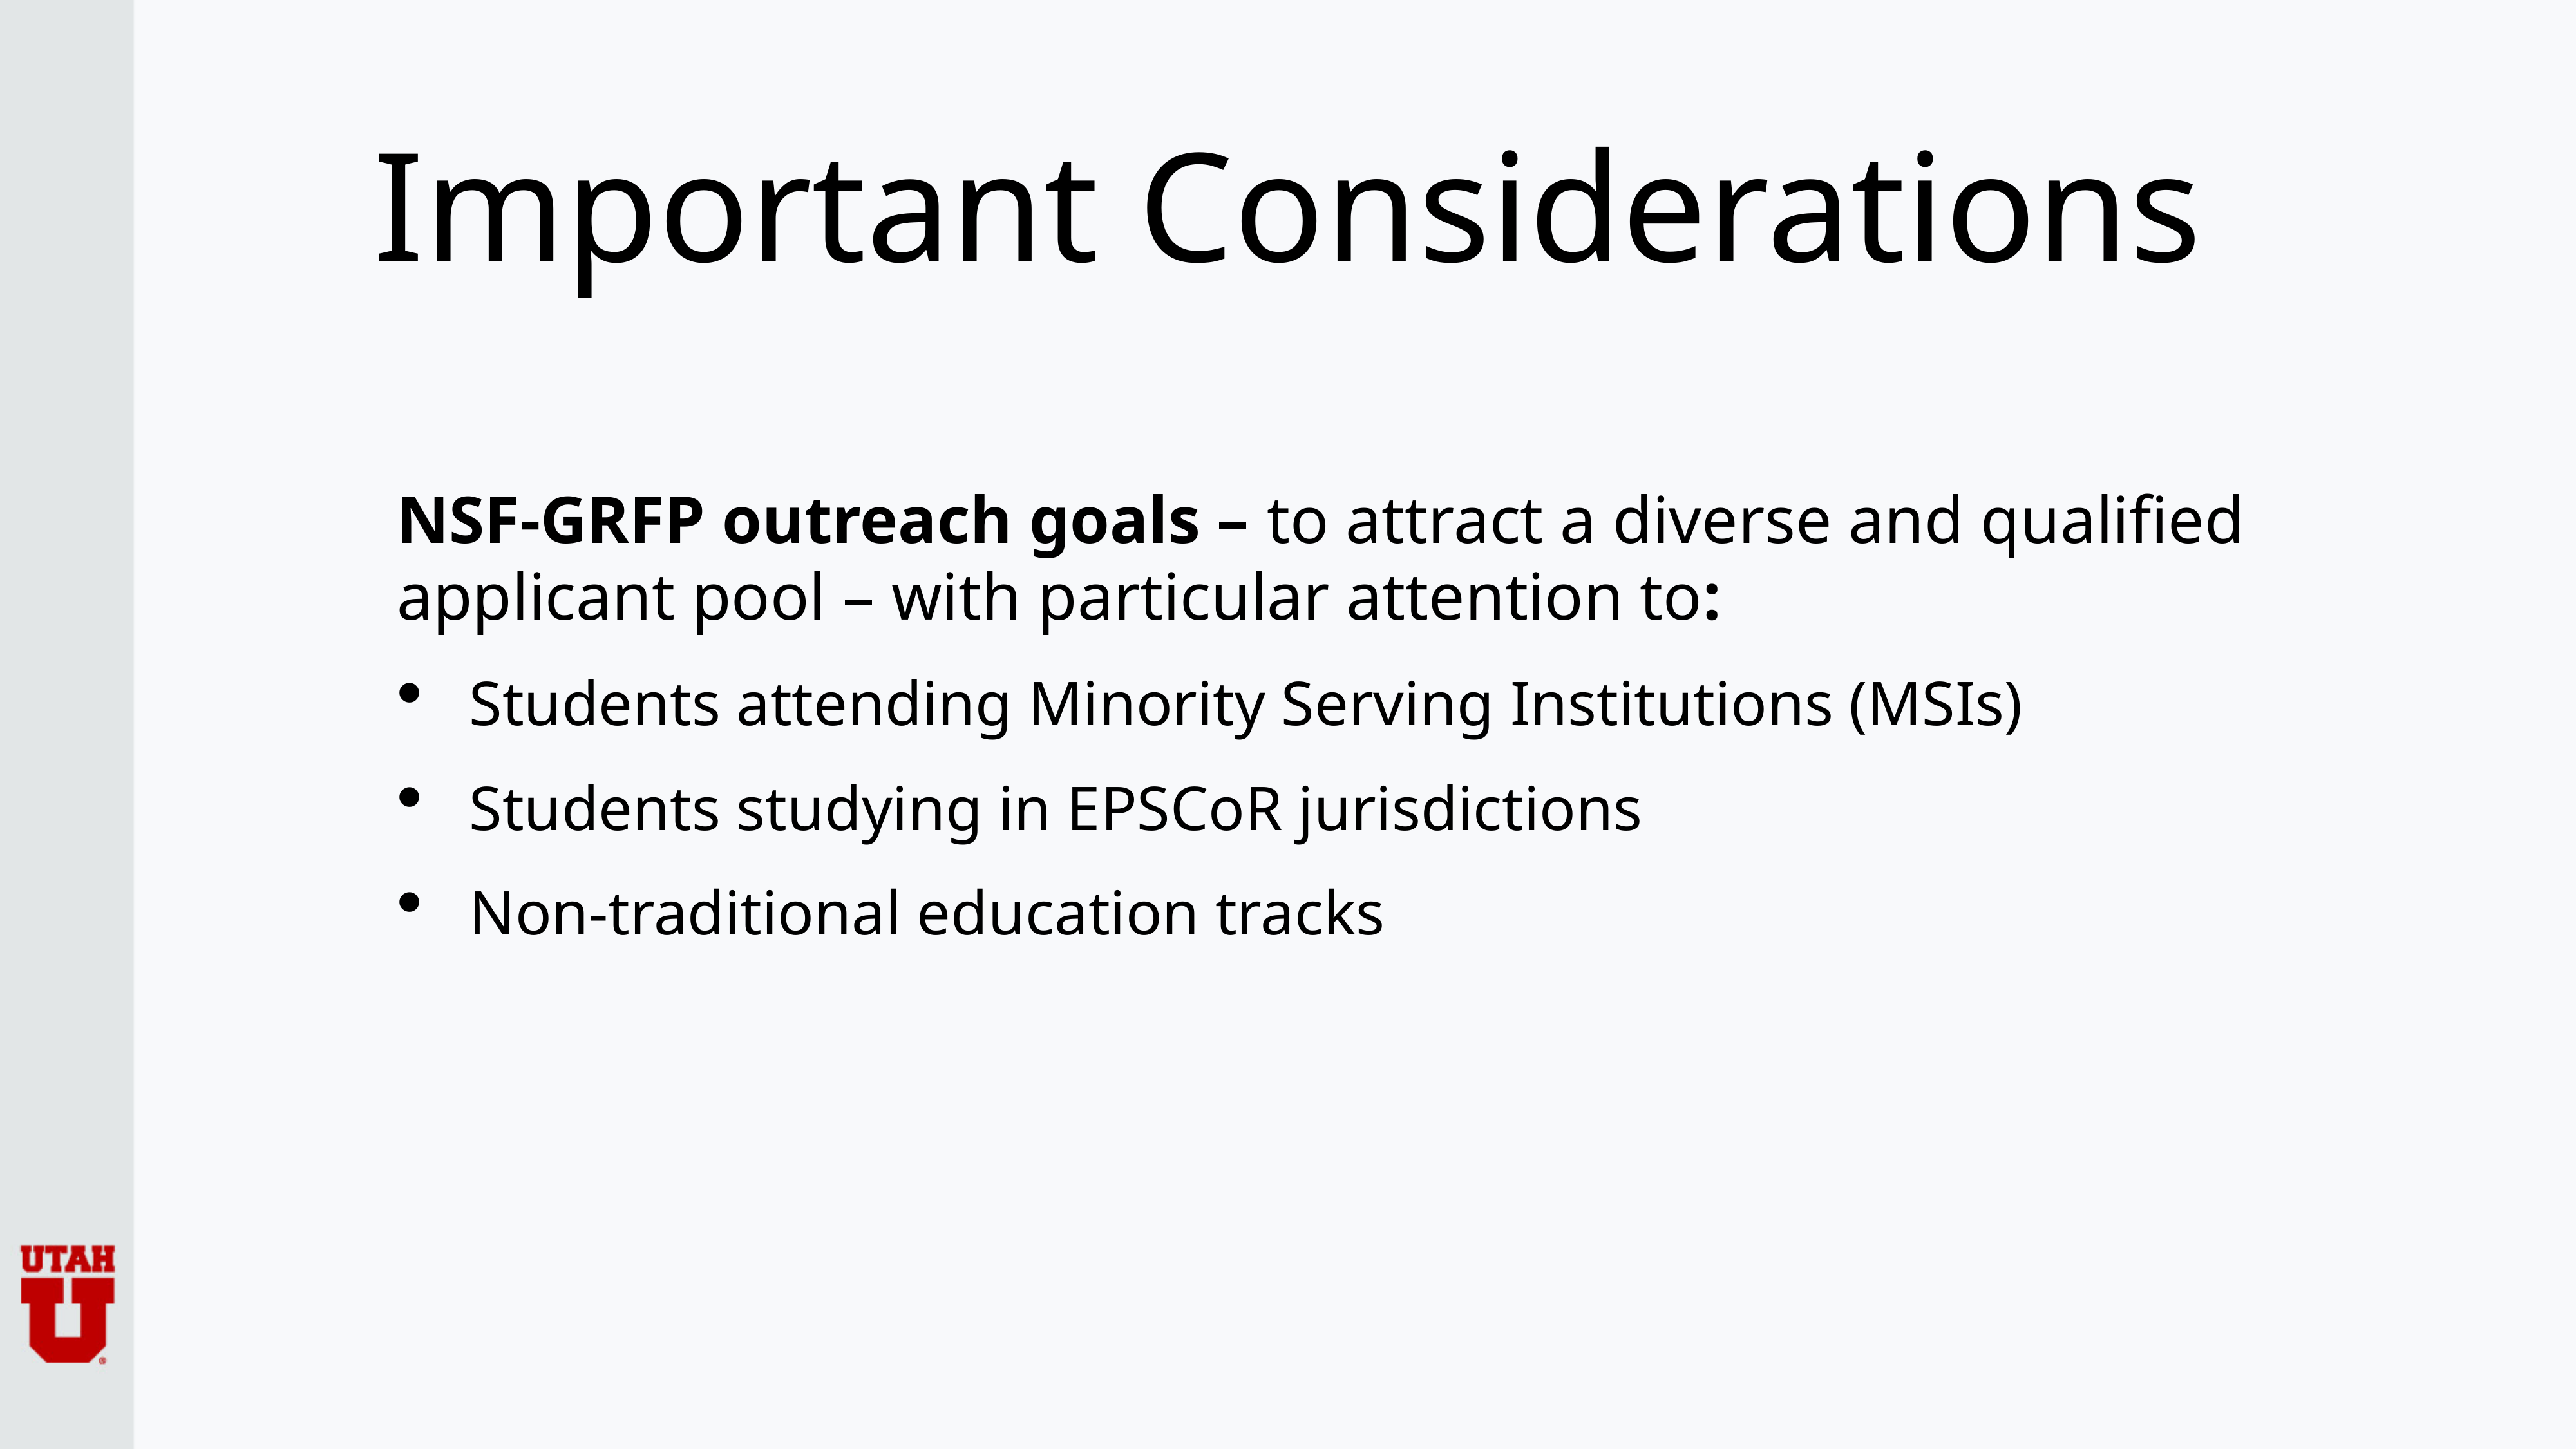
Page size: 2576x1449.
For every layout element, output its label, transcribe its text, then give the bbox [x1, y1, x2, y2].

list NSF-GRFP outreach goals – to attract a diverse and qualified applicant pool – with particular attention to: Students attending Minority Serving Institutions (MSIs) Students studying in EPSCoR jurisdictions Non-traditional education tracks [351, 411, 2333, 1015]
picture [0, 0, 2576, 1449]
title Important Considerations [321, 59, 2255, 344]
